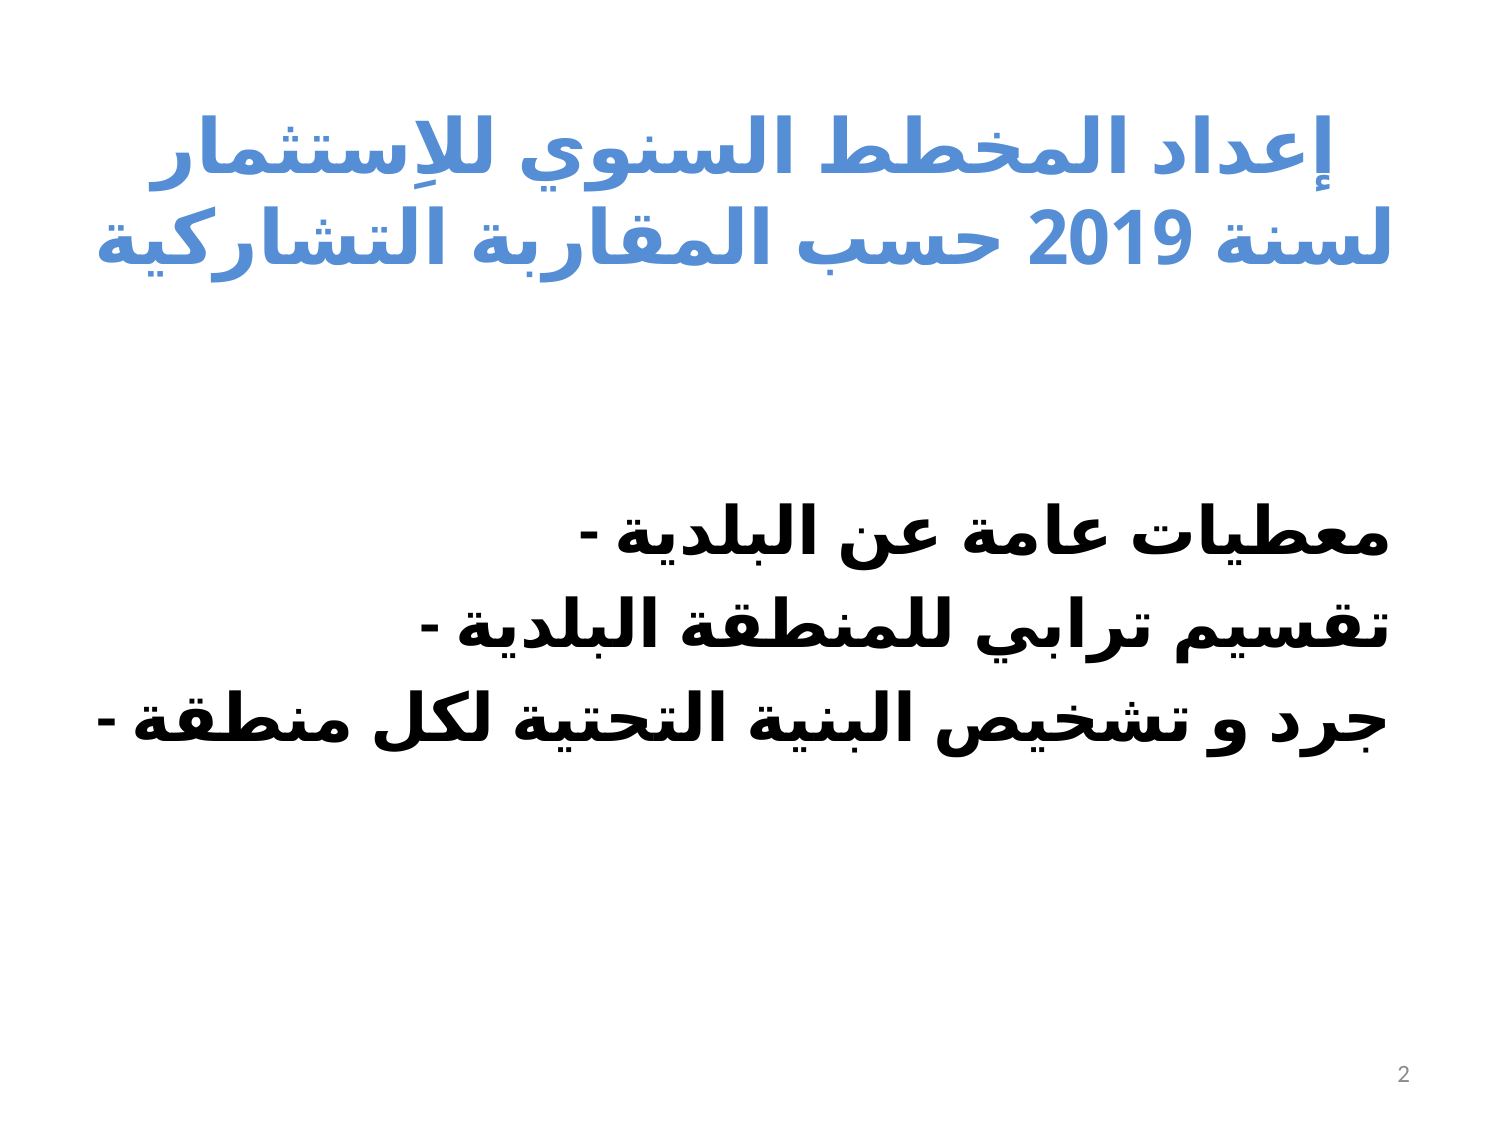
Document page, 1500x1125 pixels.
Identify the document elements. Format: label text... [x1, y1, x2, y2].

list - معطيات عامة عن البلدية - تقسيم ترابي للمنطقة البلدية - جرد و تشخيص البنية التحتية لكل منطقة [58, 386, 1409, 879]
slide_number 2 [1074, 1042, 1425, 1103]
title إعداد المخطط السنوي للاِستثمار لسنة 2019 حسب المقاربة التشاركية [70, 58, 1421, 411]
